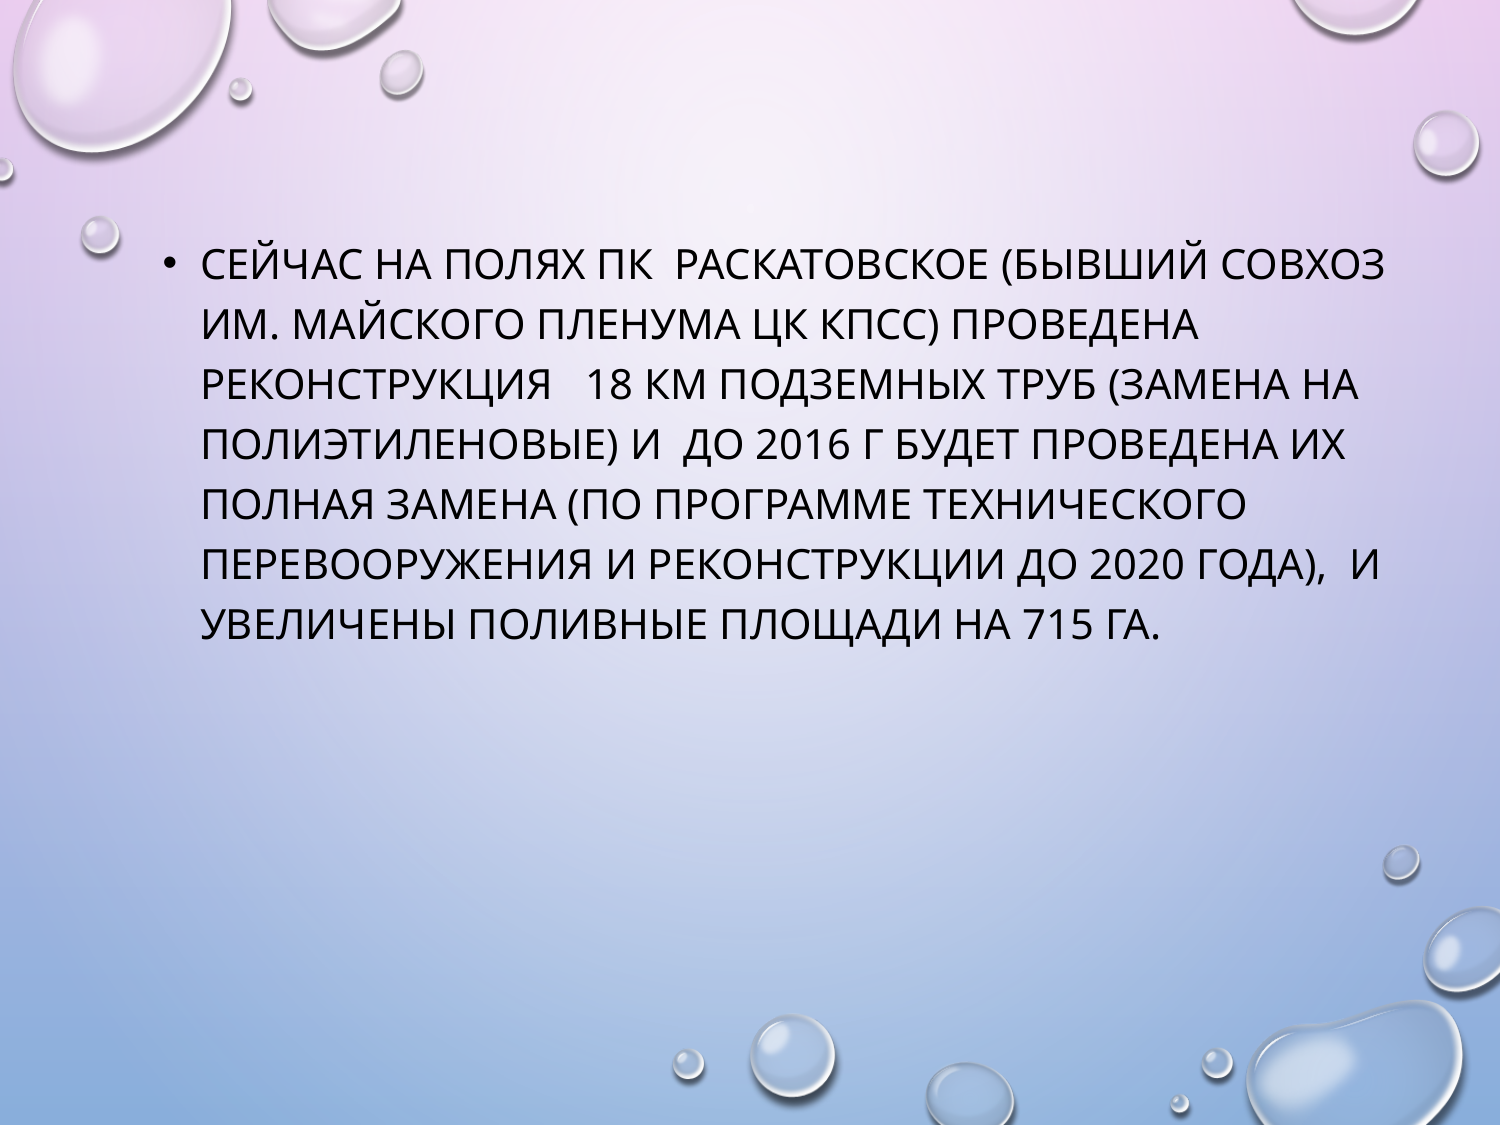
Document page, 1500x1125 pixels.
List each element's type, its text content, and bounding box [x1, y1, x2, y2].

picture [0, 0, 1500, 1125]
list Сейчас на полях ПК Раскатовское (бывший совхоз им. Майского Пленума ЦК КПСС) проведена реконструкция 18 км подземных труб (замена на полиэтиленовые) и до 2016 г будет проведена их полная замена (по Программе технического перевооружения и реконструкции до 2020 года), и увеличены поливные площади на 715 га. [147, 219, 1423, 782]
